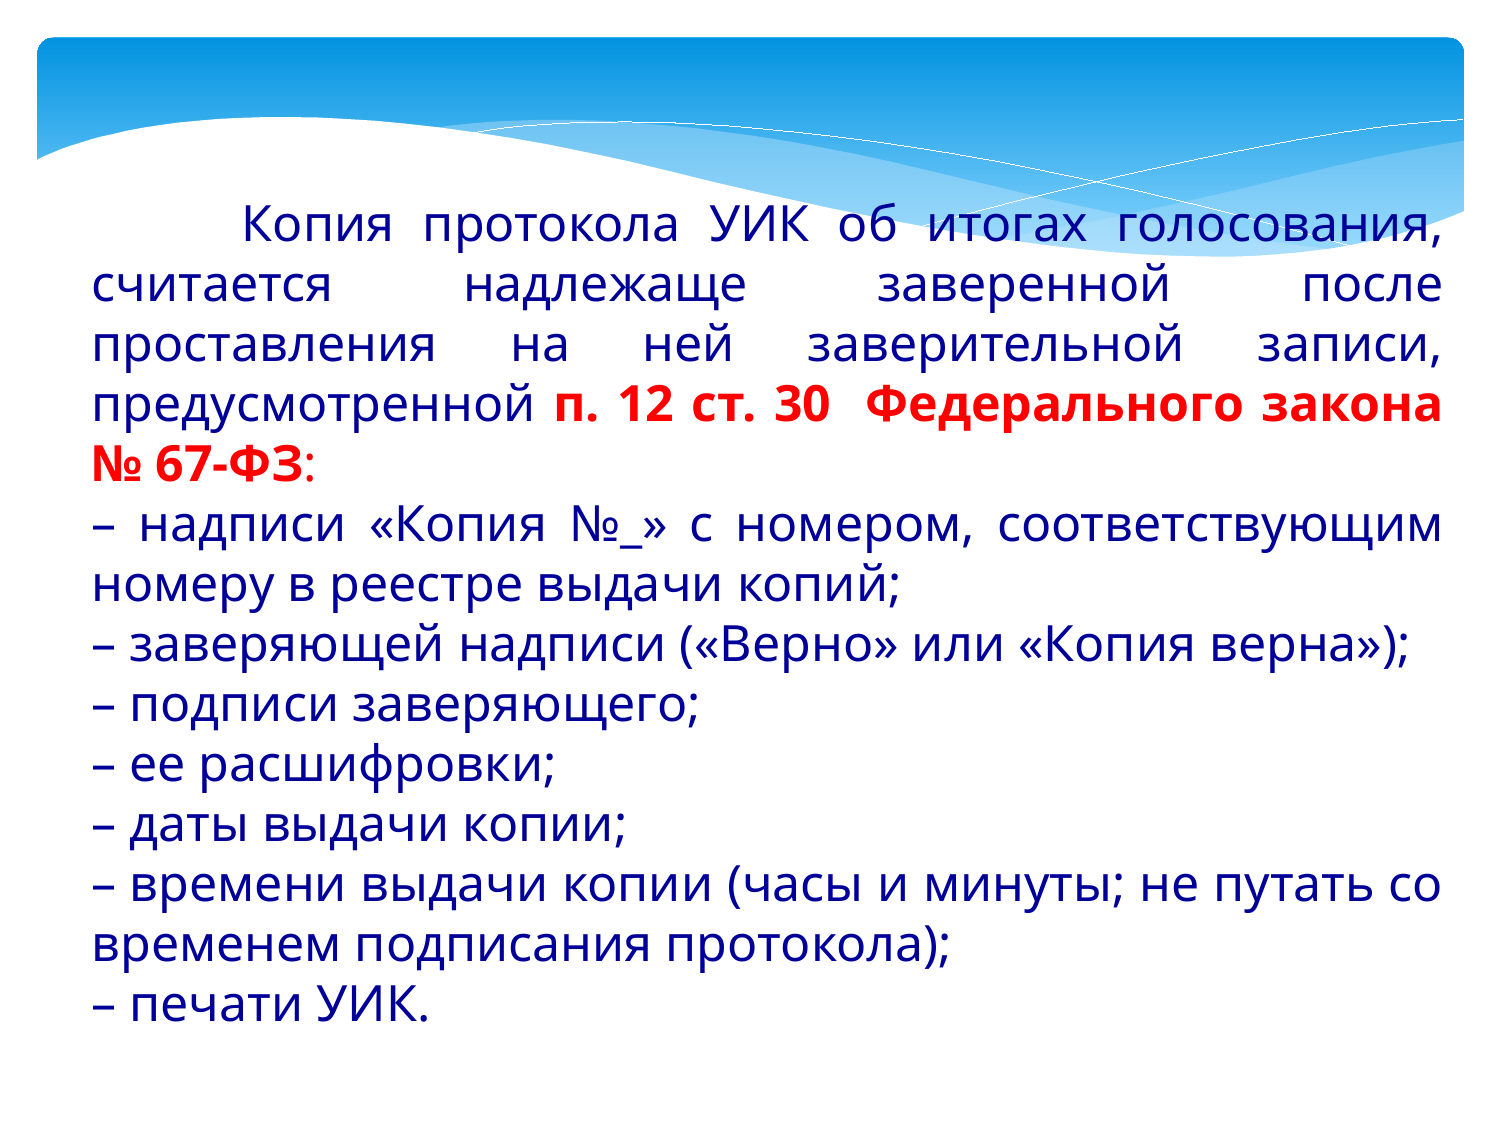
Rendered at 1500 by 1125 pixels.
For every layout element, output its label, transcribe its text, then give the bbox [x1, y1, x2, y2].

text_box Копия протокола УИК об итогах голосования, считается надлежаще заверенной после проставления на ней заверительной записи, предусмотренной п. 12 ст. 30 Федерального закона № 67-ФЗ: – надписи «Копия №_» с номером, соответствующим номеру в реестре выдачи копий; – заверяющей надписи («Верно» или «Копия верна»); – подписи заверяющего; – ее расшифровки; – даты выдачи копии; – времени выдачи копии (часы и минуты; не путать со временем подписания протокола); – печати УИК. [76, 184, 1459, 1040]
